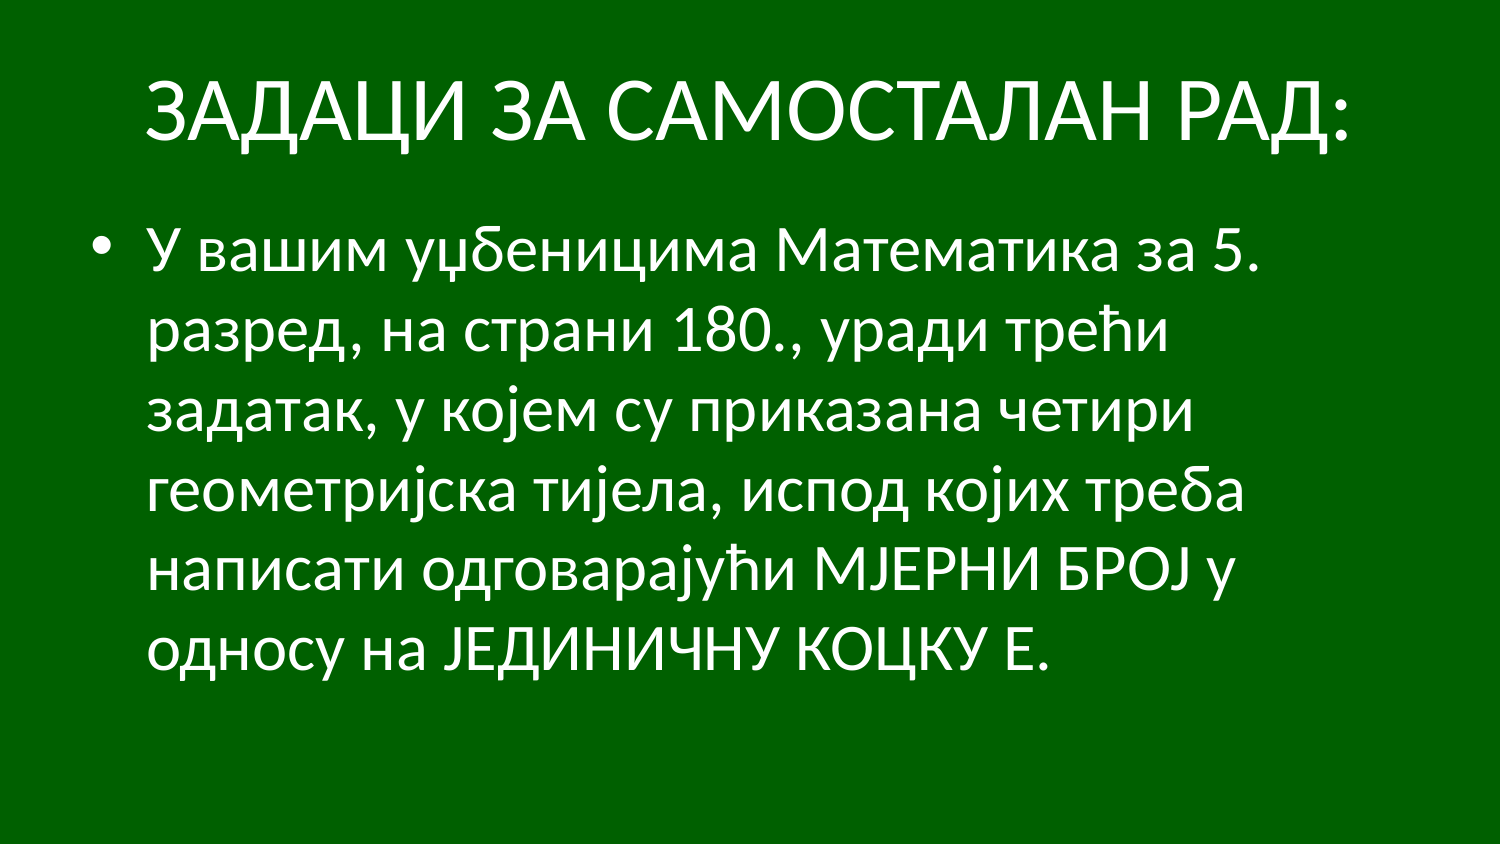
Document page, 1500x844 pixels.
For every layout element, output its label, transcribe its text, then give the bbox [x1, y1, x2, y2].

list У вашим уџбеницима Математика за 5. разред, на страни 180., уради трећи задатак, у којем су приказана четири геометријска тијела, испод којих треба написати одговарајући МЈЕРНИ БРОЈ у односу на ЈЕДИНИЧНУ КОЦКУ Е. [75, 196, 1425, 754]
title ЗАДАЦИ ЗА САМОСТАЛАН РАД: [75, 33, 1425, 175]
